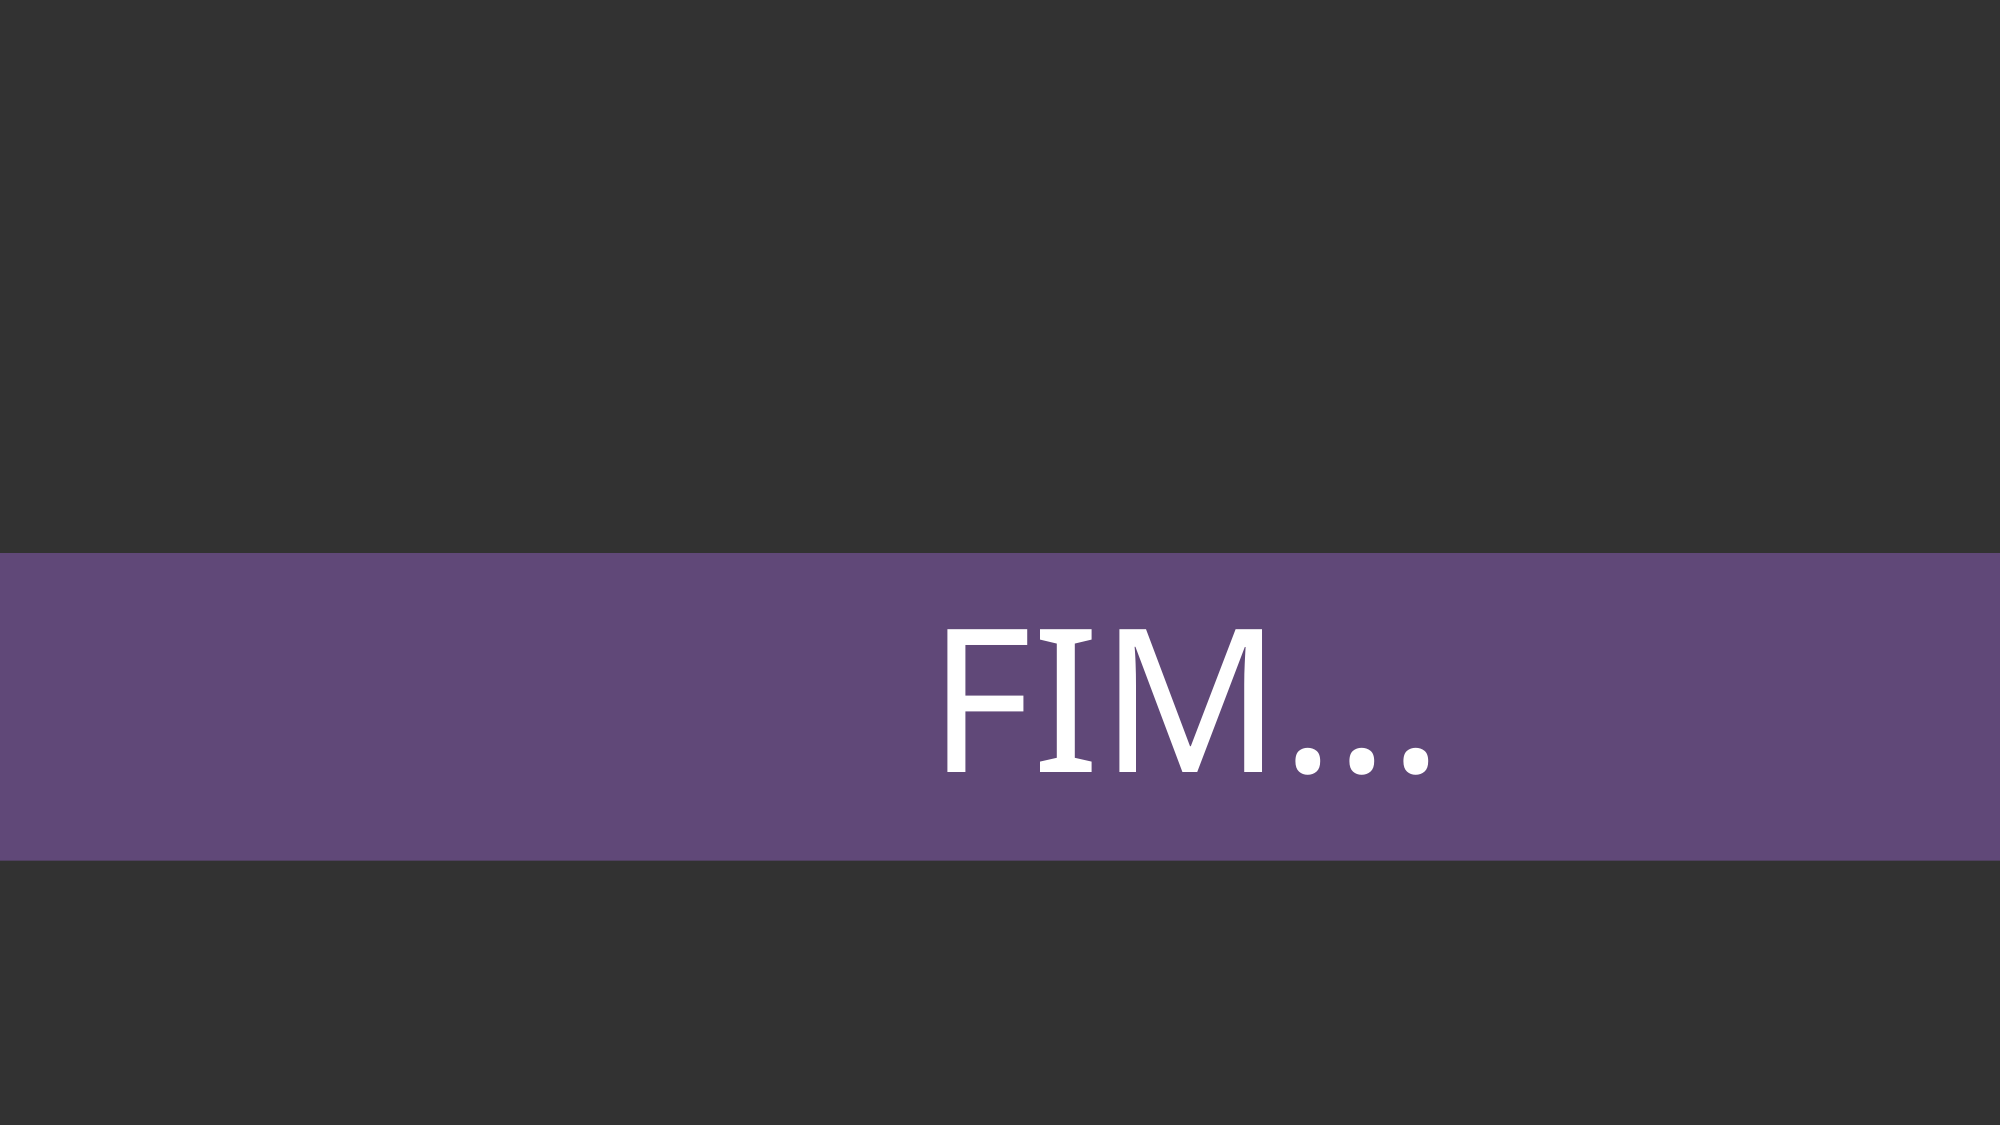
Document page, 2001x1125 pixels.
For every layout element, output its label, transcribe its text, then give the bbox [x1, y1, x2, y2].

title FIM... [185, 577, 1963, 838]
